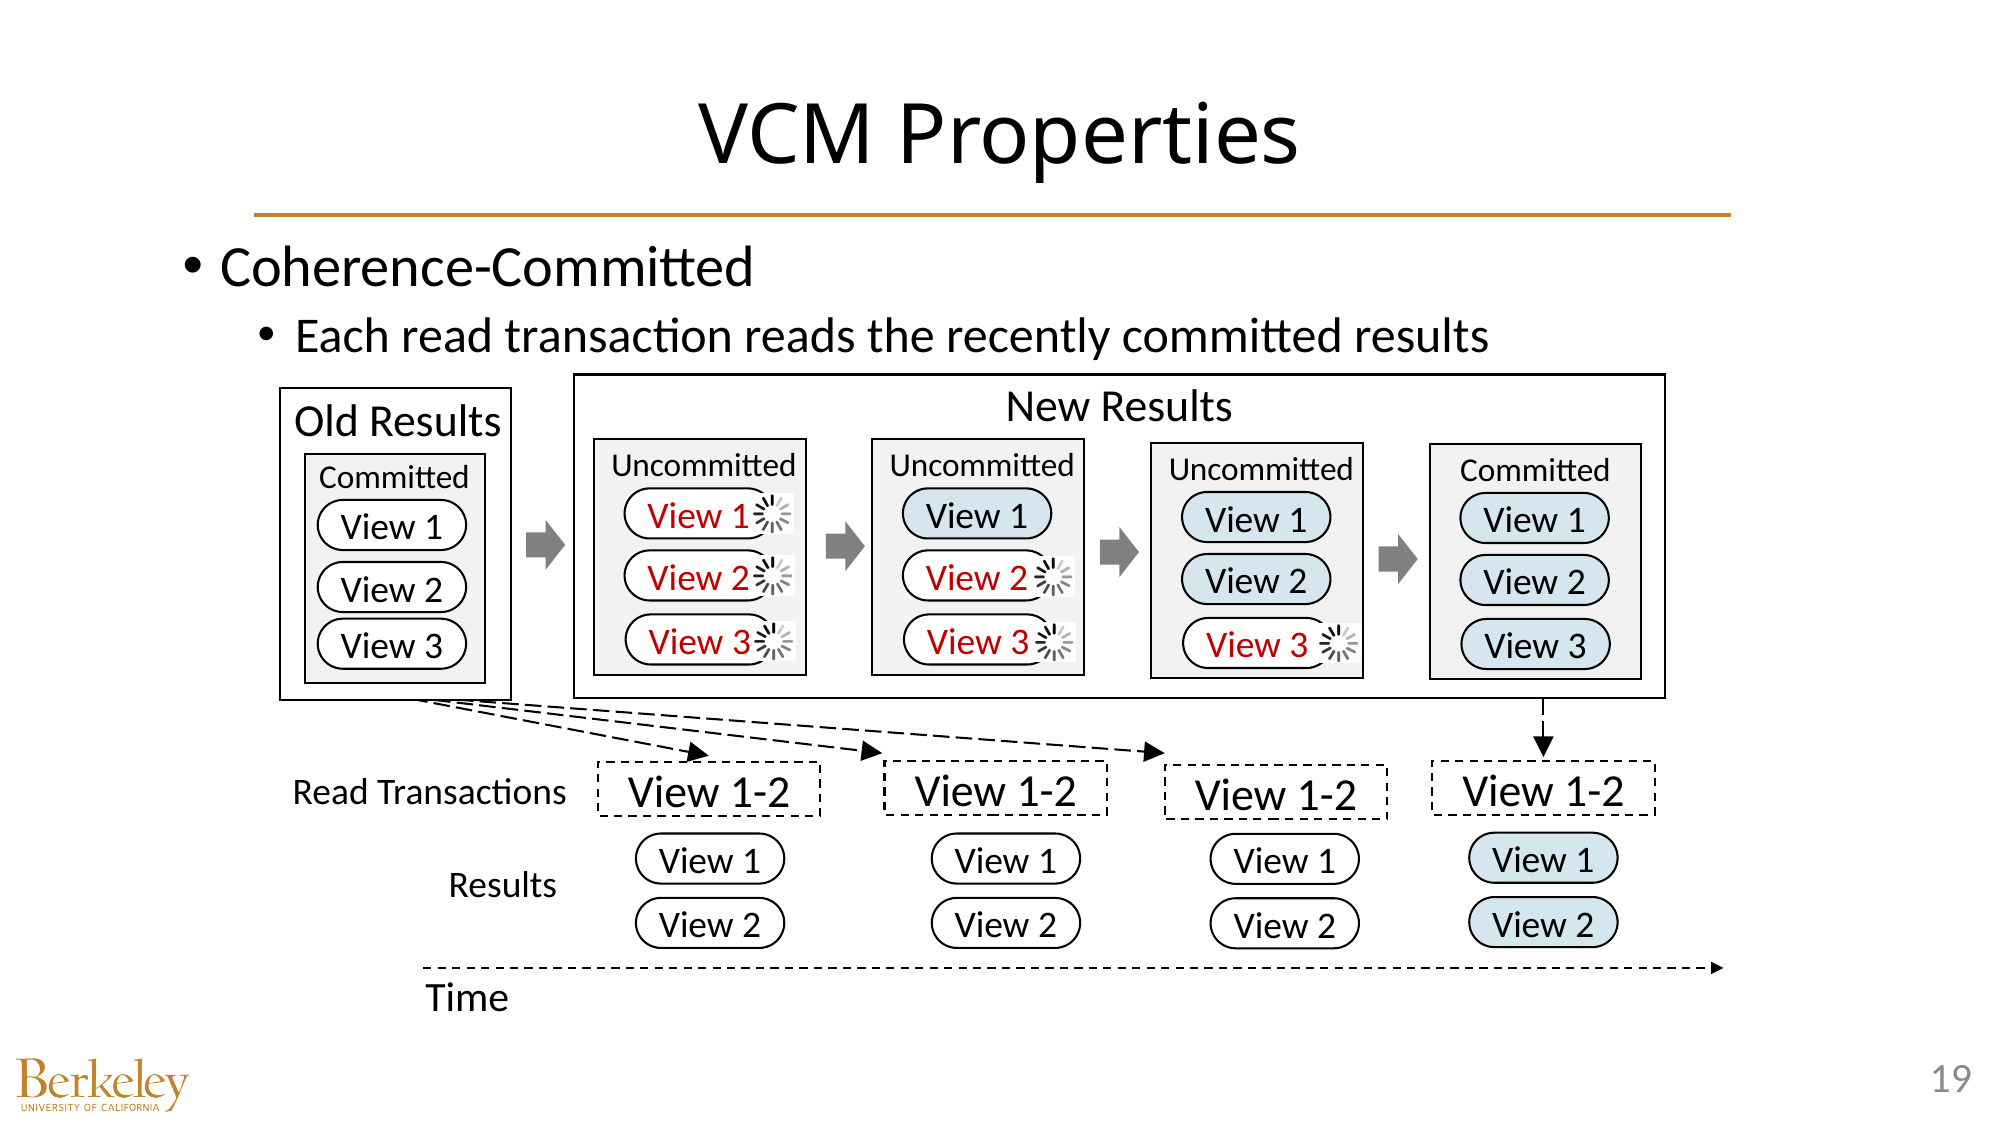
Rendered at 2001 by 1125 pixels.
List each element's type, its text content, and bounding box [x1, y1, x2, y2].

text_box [388, 675, 1655, 820]
picture [7, 1053, 198, 1117]
text_box Results [433, 852, 583, 913]
text_box Read Transactions [278, 759, 388, 820]
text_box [271, 382, 525, 700]
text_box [410, 961, 1724, 1028]
text_box [525, 516, 567, 573]
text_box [573, 368, 1665, 699]
slide_number 19 [1855, 1046, 1988, 1106]
title VCM Properties [0, 59, 2000, 215]
list Coherence-Committed Each read transaction reads the recently committed results [167, 228, 1604, 759]
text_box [635, 832, 1618, 949]
